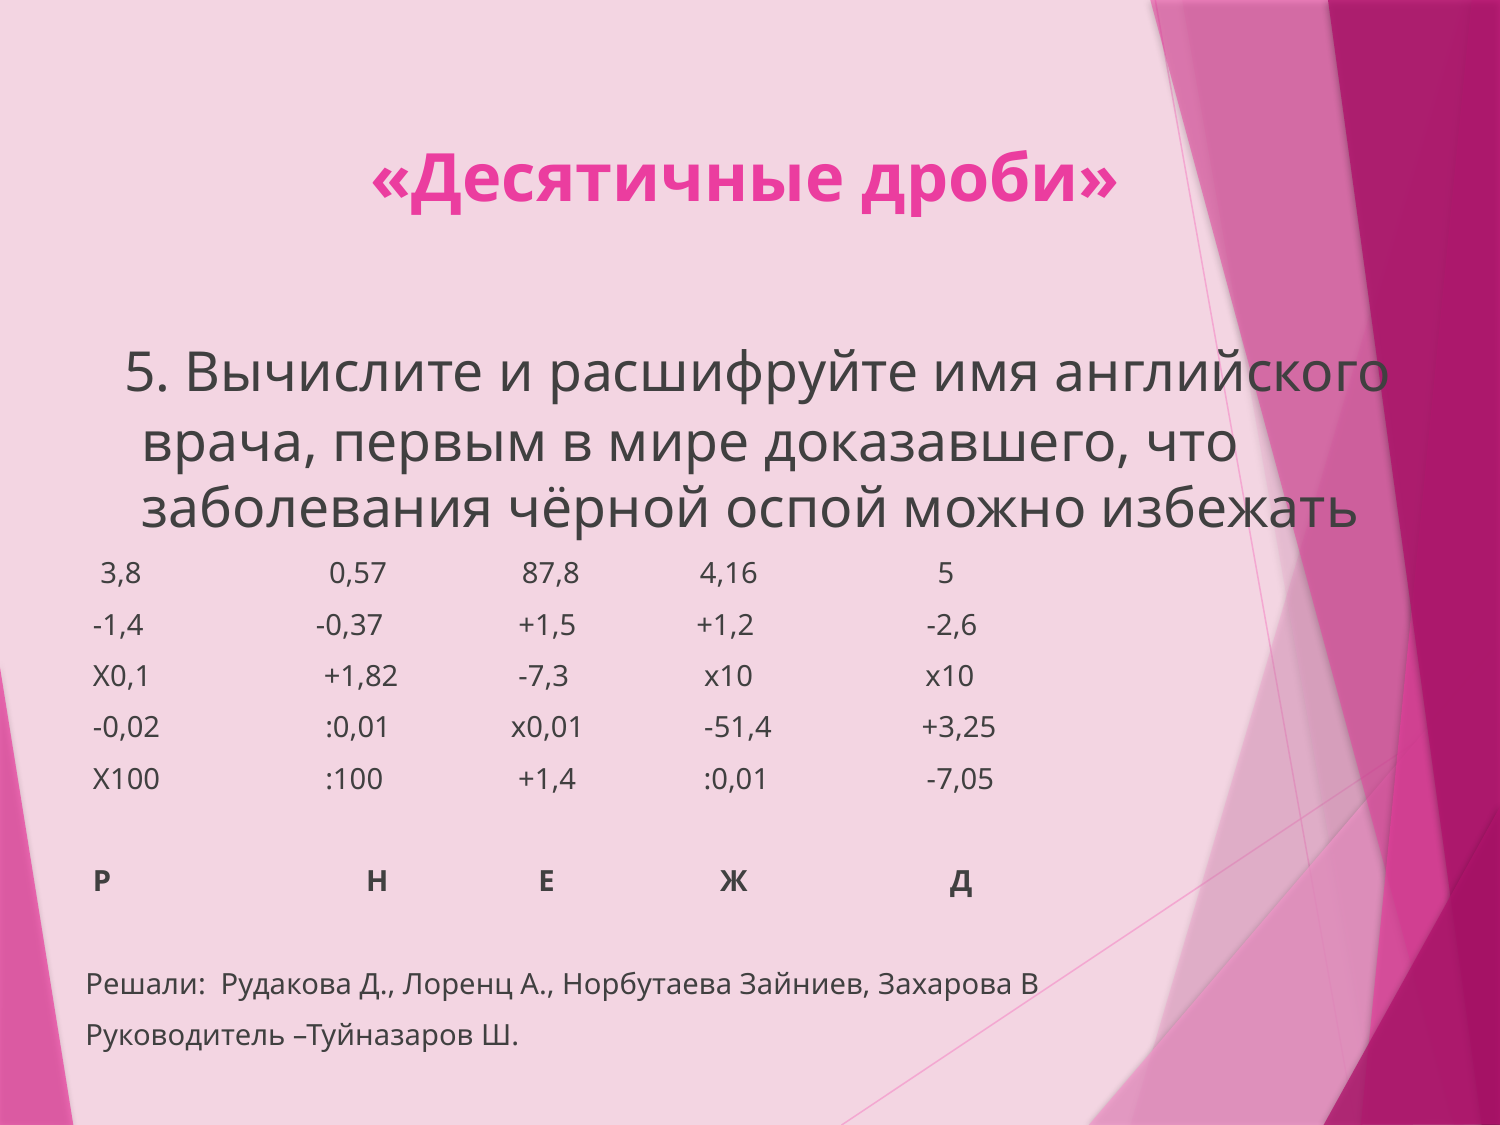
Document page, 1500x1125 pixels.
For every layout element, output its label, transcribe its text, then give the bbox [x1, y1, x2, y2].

list 5. Вычислите и расшифруйте имя английского врача, первым в мире доказавшего, что заболевания чёрной оспой можно избежать 3,8 0,57 87,8 4,16 5 -1,4 -0,37 +1,5 +1,2 -2,6 Х0,1 +1,82 -7,3 х10 х10 -0,02 :0,01 х0,01 -51,4 +3,25 Х100 :100 +1,4 :0,01 -7,05 Р Н Е Ж Д Решали: Рудакова Д., Лоренц А., Норбутаева Зайниев, Захарова В Руководитель –Туйназаров Ш. [70, 257, 1421, 1067]
title «Десятичные дроби» [70, 46, 1421, 223]
